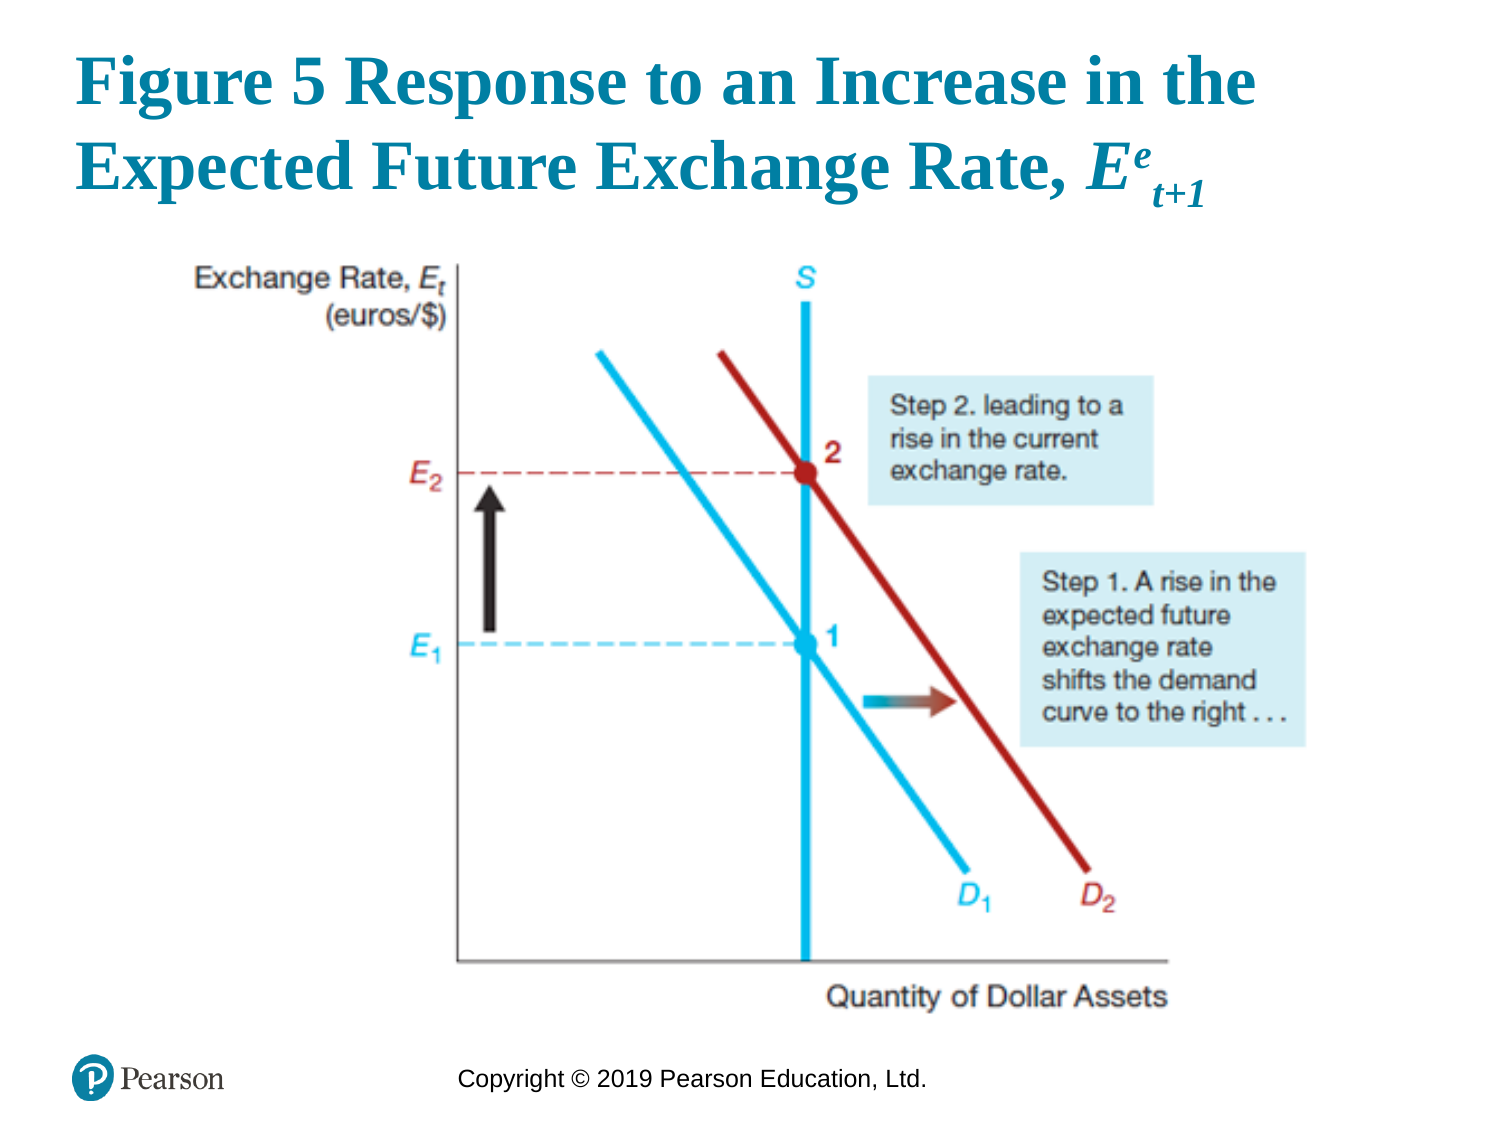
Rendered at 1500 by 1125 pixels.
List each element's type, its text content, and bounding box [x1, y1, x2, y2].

picture [81, 1064, 107, 1089]
picture [99, 1054, 224, 1101]
picture [72, 1054, 89, 1072]
picture [72, 1087, 83, 1101]
title Figure 5 Response to an Increase in the Expected Future Exchange Rate, Eet+1 [75, 35, 1425, 216]
picture [190, 262, 1310, 1017]
